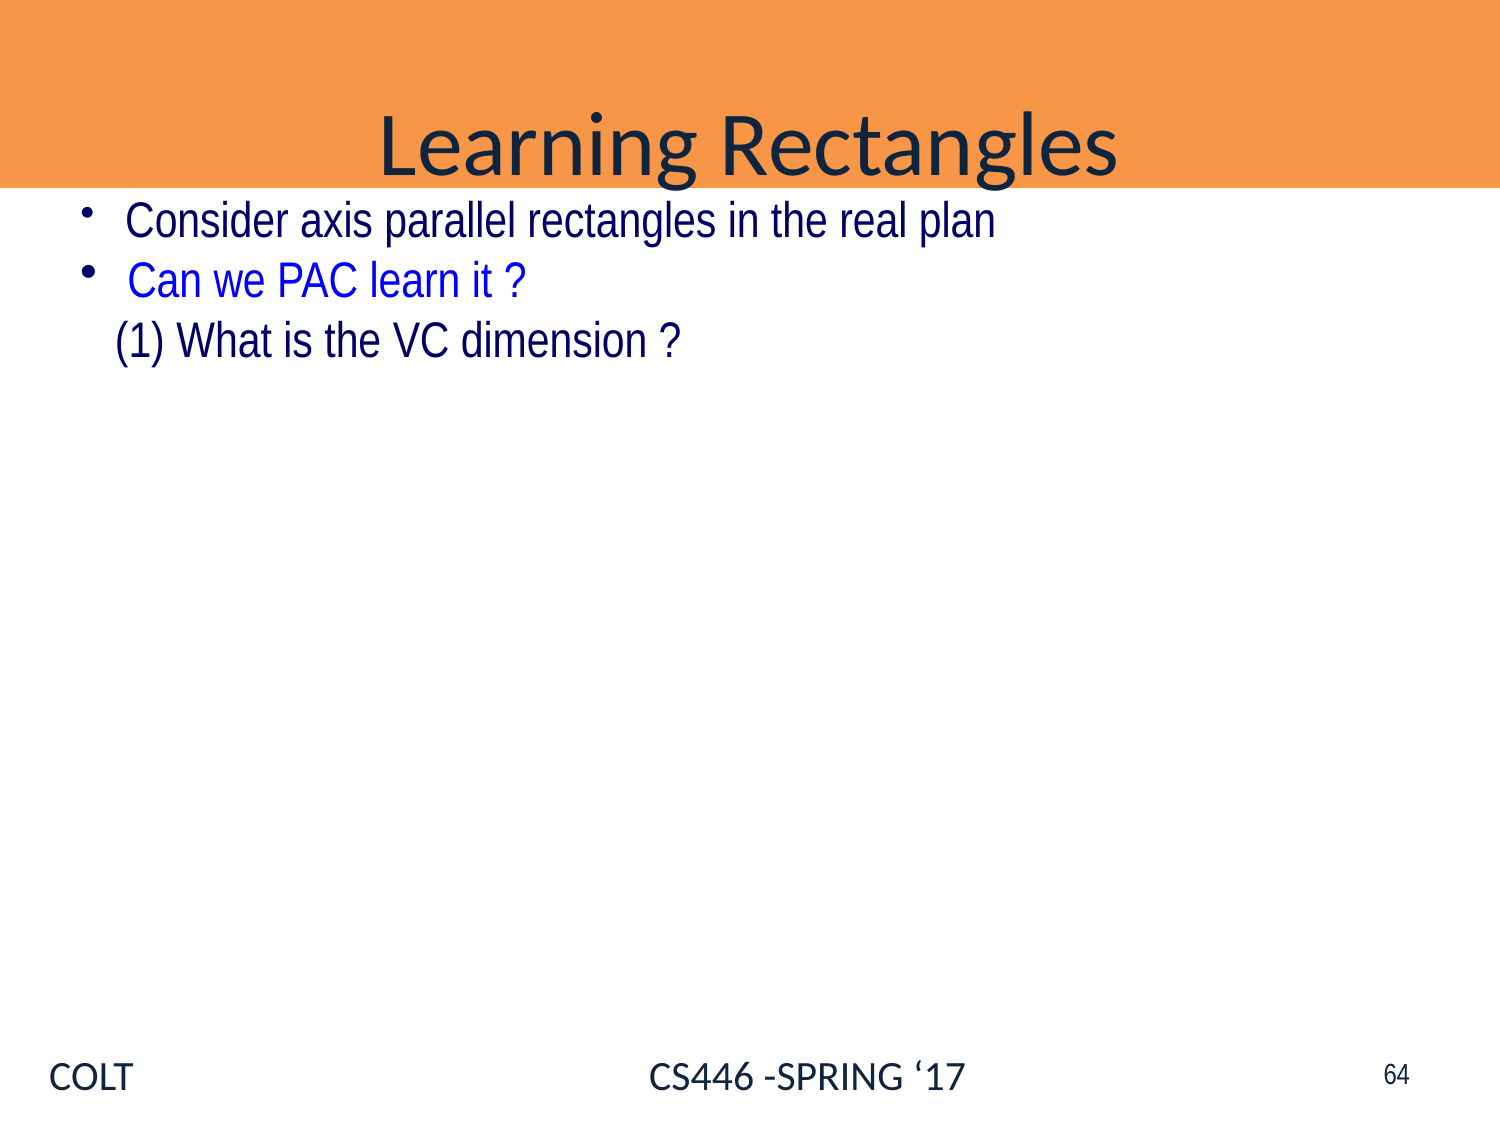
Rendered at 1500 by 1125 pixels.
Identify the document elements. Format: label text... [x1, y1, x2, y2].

text_box Consider axis parallel rectangles in the real plan Can we PAC learn it ? (1) What is the VC dimension ? [65, 180, 1012, 375]
slide_number 64 [1074, 1042, 1425, 1103]
title Learning Rectangles [75, 45, 1425, 233]
